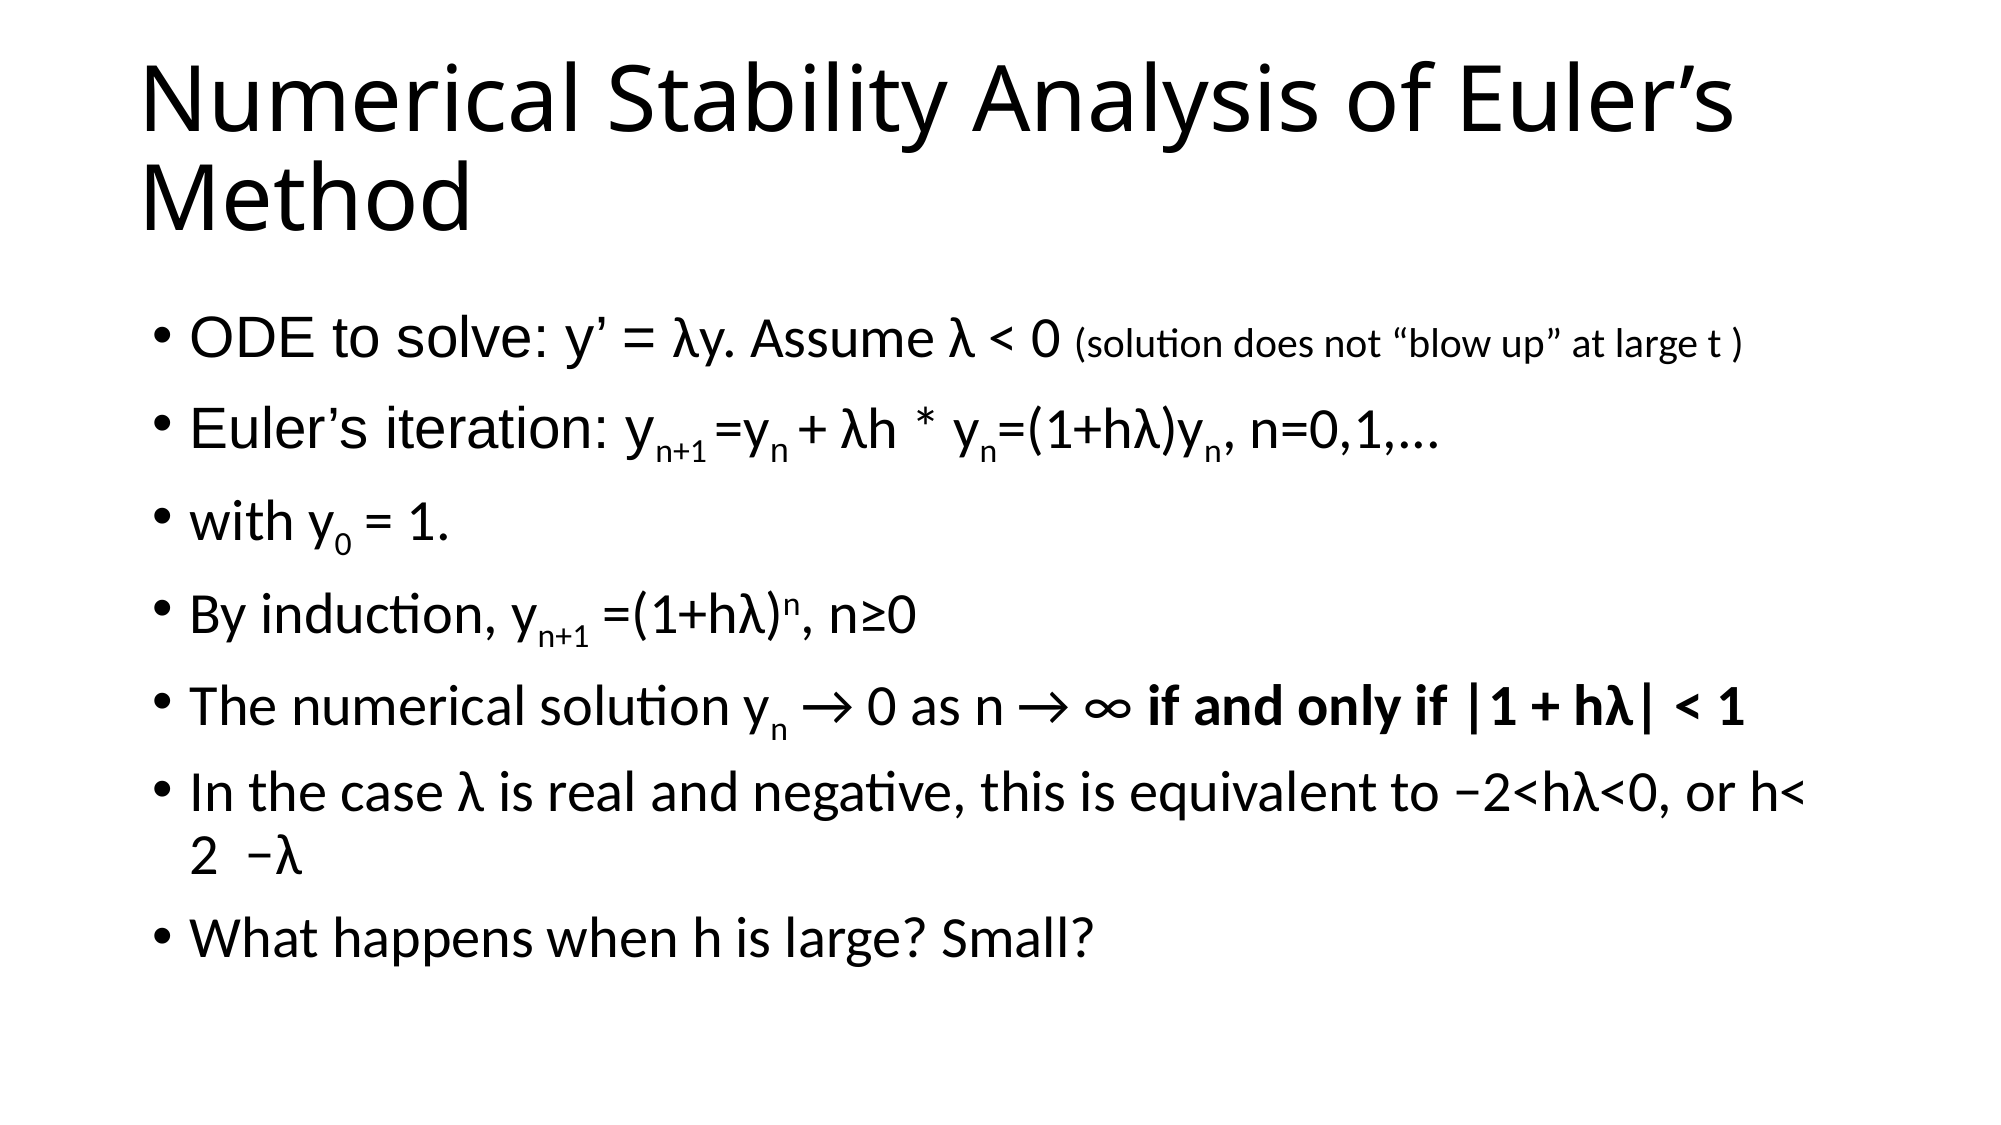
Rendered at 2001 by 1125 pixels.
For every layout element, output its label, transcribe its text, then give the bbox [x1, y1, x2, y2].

list ODE to solve: y’ = λy. Assume λ < 0 (solution does not “blow up” at large t ) Euler’s iteration: yn+1 =yn + λh * yn=(1+hλ)yn, n=0,1,... with y0 = 1. By induction, yn+1 =(1+hλ)n, n≥0 The numerical solution yn → 0 as n → ∞ if and only if |1 + hλ| < 1 In the case λ is real and negative, this is equivalent to −2<hλ<0, or h< 2 −λ What happens when h is large? Small? [137, 299, 1863, 1014]
title Numerical Stability Analysis of Euler’s Method [123, 42, 1849, 260]
